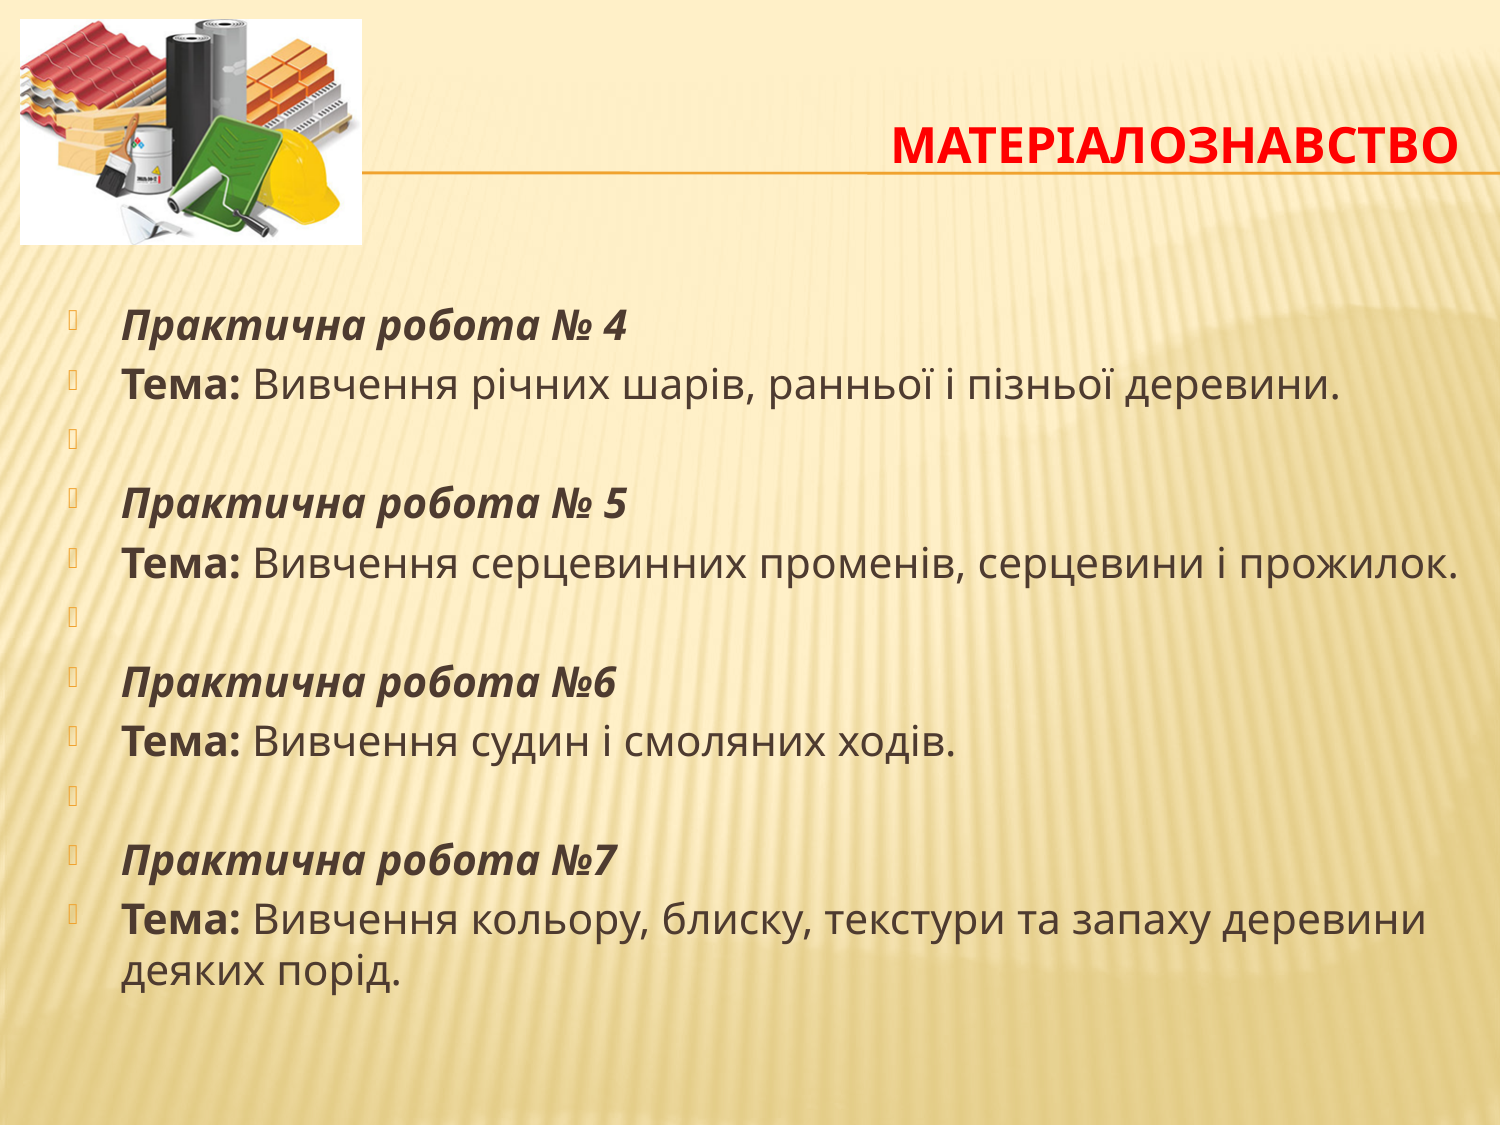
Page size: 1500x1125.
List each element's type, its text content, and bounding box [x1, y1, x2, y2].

picture [20, 18, 362, 245]
title МАтеріалознавство [370, 75, 1475, 213]
list Практична робота № 4 Тема: Вивчення річних шарів, ранньої і пізньої деревини. Практична робота № 5 Тема: Вивчення серцевинних променів, серцевини і прожилок. Практична робота №6 Тема: Вивчення судин і смоляних ходів. Практична робота №7 Тема: Вивчення кольору, блиску, текстури та запаху деревини деяких порід. [53, 290, 1479, 1034]
